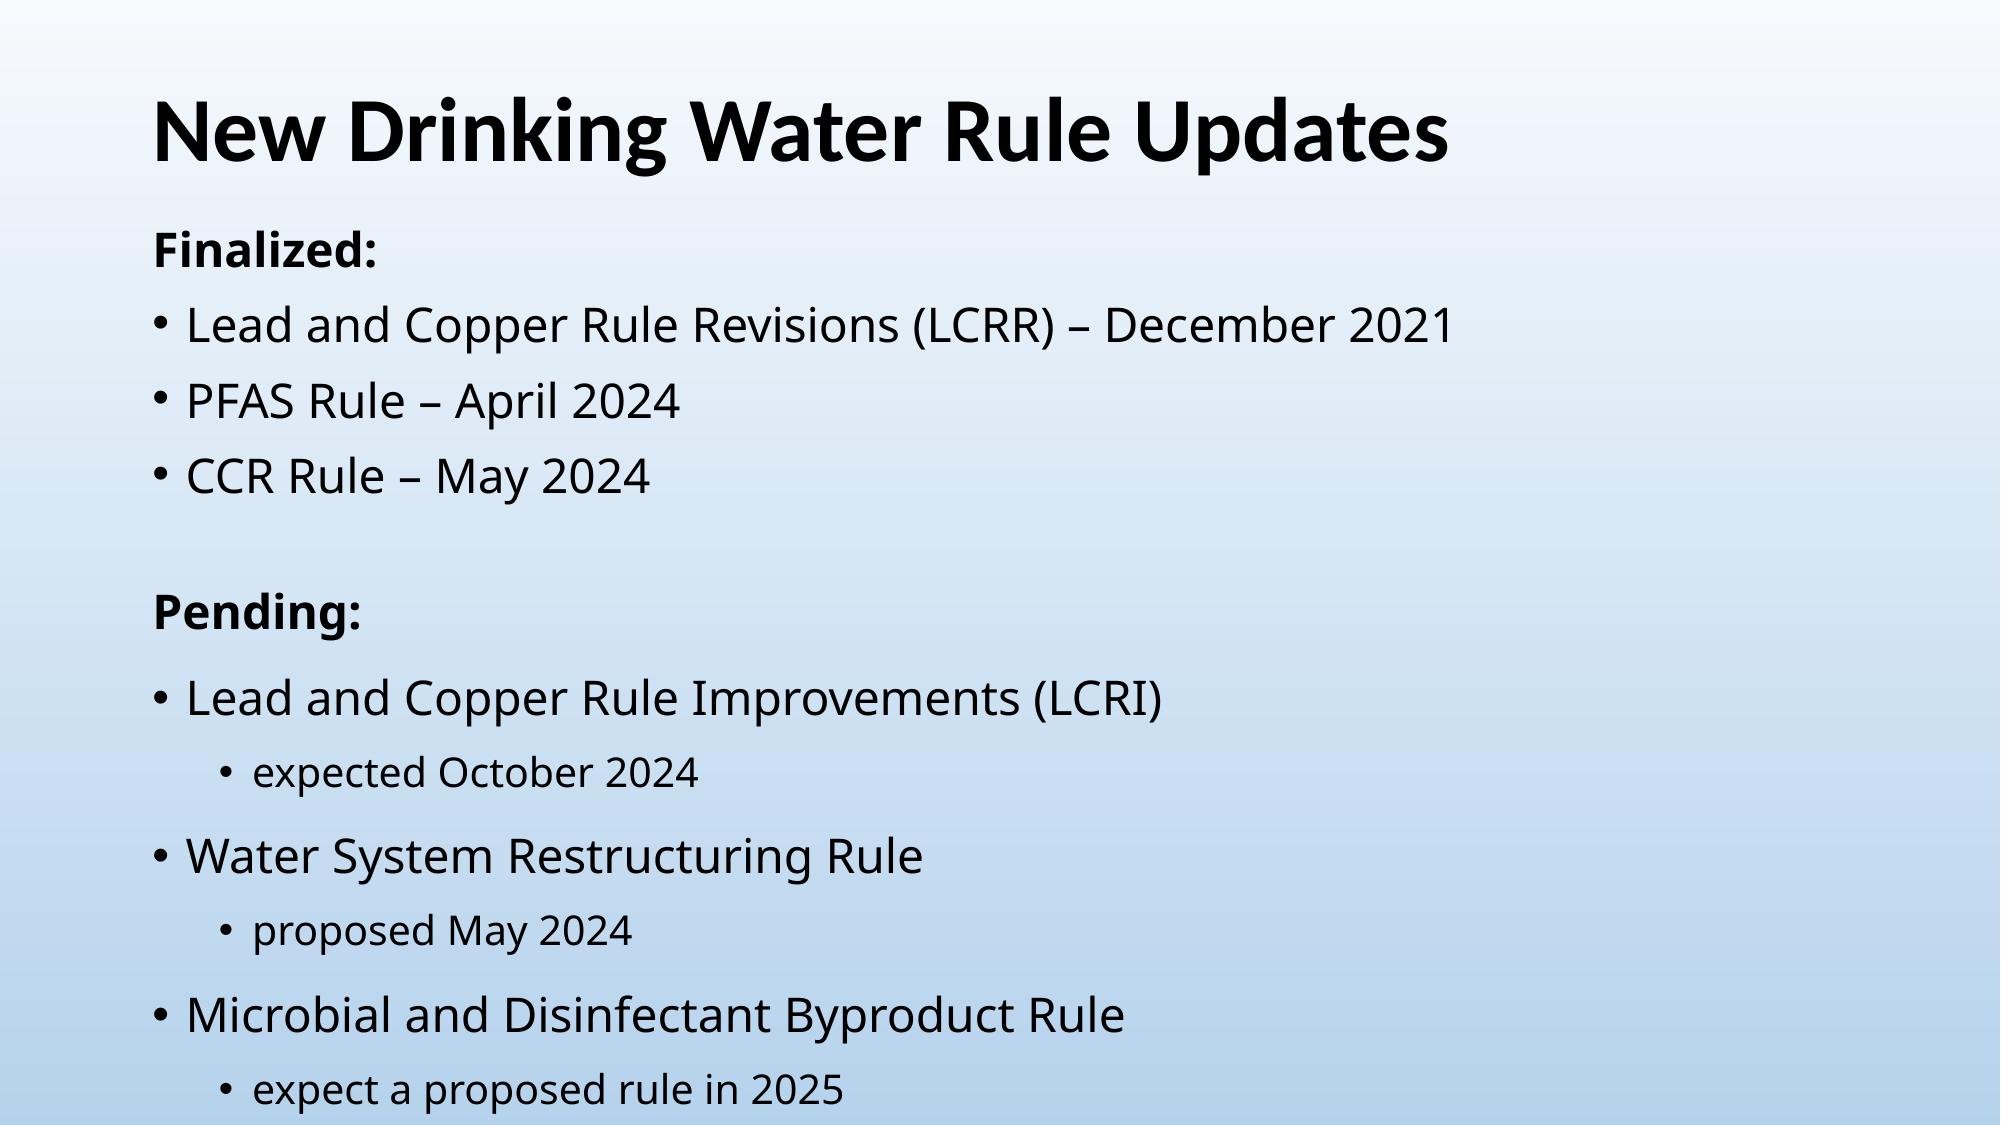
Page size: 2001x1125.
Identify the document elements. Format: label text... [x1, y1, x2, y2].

text_box Finalized: Lead and Copper Rule Revisions (LCRR) – December 2021 PFAS Rule – April 2024 CCR Rule – May 2024 Pending: Lead and Copper Rule Improvements (LCRI) expected October 2024 Water System Restructuring Rule proposed May 2024 Microbial and Disinfectant Byproduct Rule expect a proposed rule in 2025 [137, 212, 1954, 1125]
title New Drinking Water Rule Updates [137, 59, 1863, 212]
